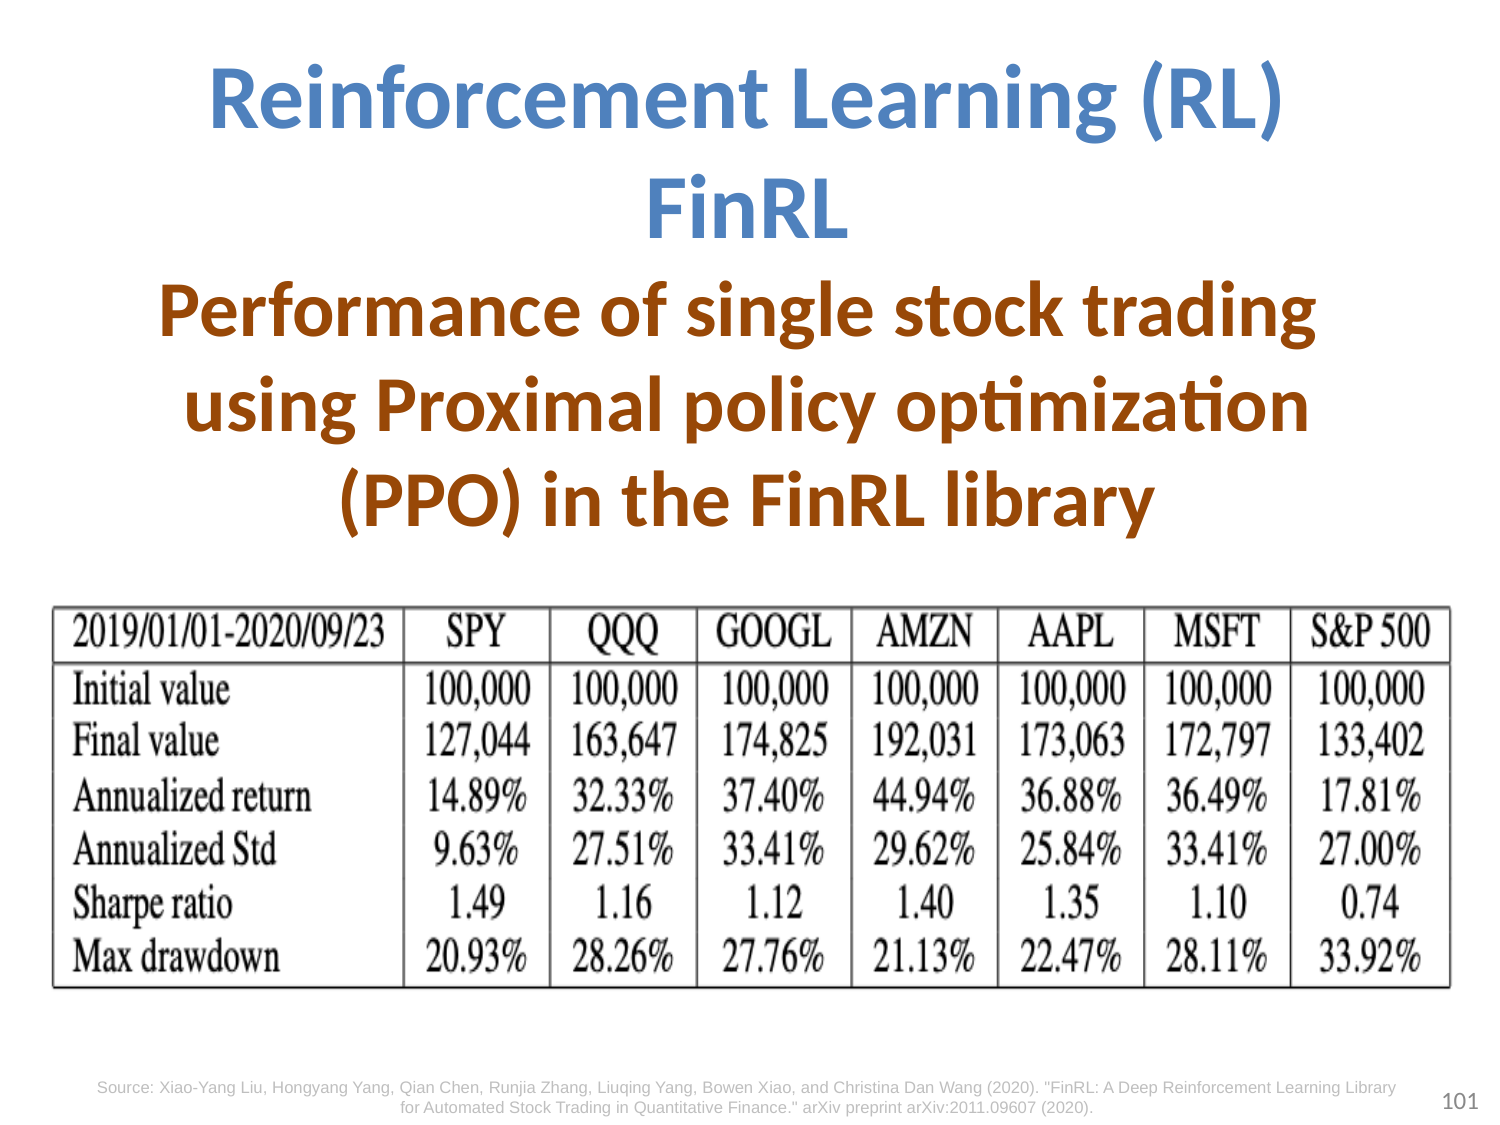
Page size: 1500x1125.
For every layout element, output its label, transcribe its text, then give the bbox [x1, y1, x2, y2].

slide_number 101 [1423, 1069, 1495, 1125]
picture [31, 568, 1468, 1017]
text_box Source: Xiao-Yang Liu, Hongyang Yang, Qian Chen, Runjia Zhang, Liuqing Yang, Bowen Xiao, and Christina Dan Wang (2020). "FinRL: A Deep Reinforcement Learning Library for Automated Stock Trading in Quantitative Finance." arXiv preprint arXiv:2011.09607 (2020). [72, 1069, 1423, 1125]
title Reinforcement Learning (RL) FinRL Performance of single stock trading using Proximal policy optimization (PPO) in the FinRL library [72, 20, 1423, 560]
